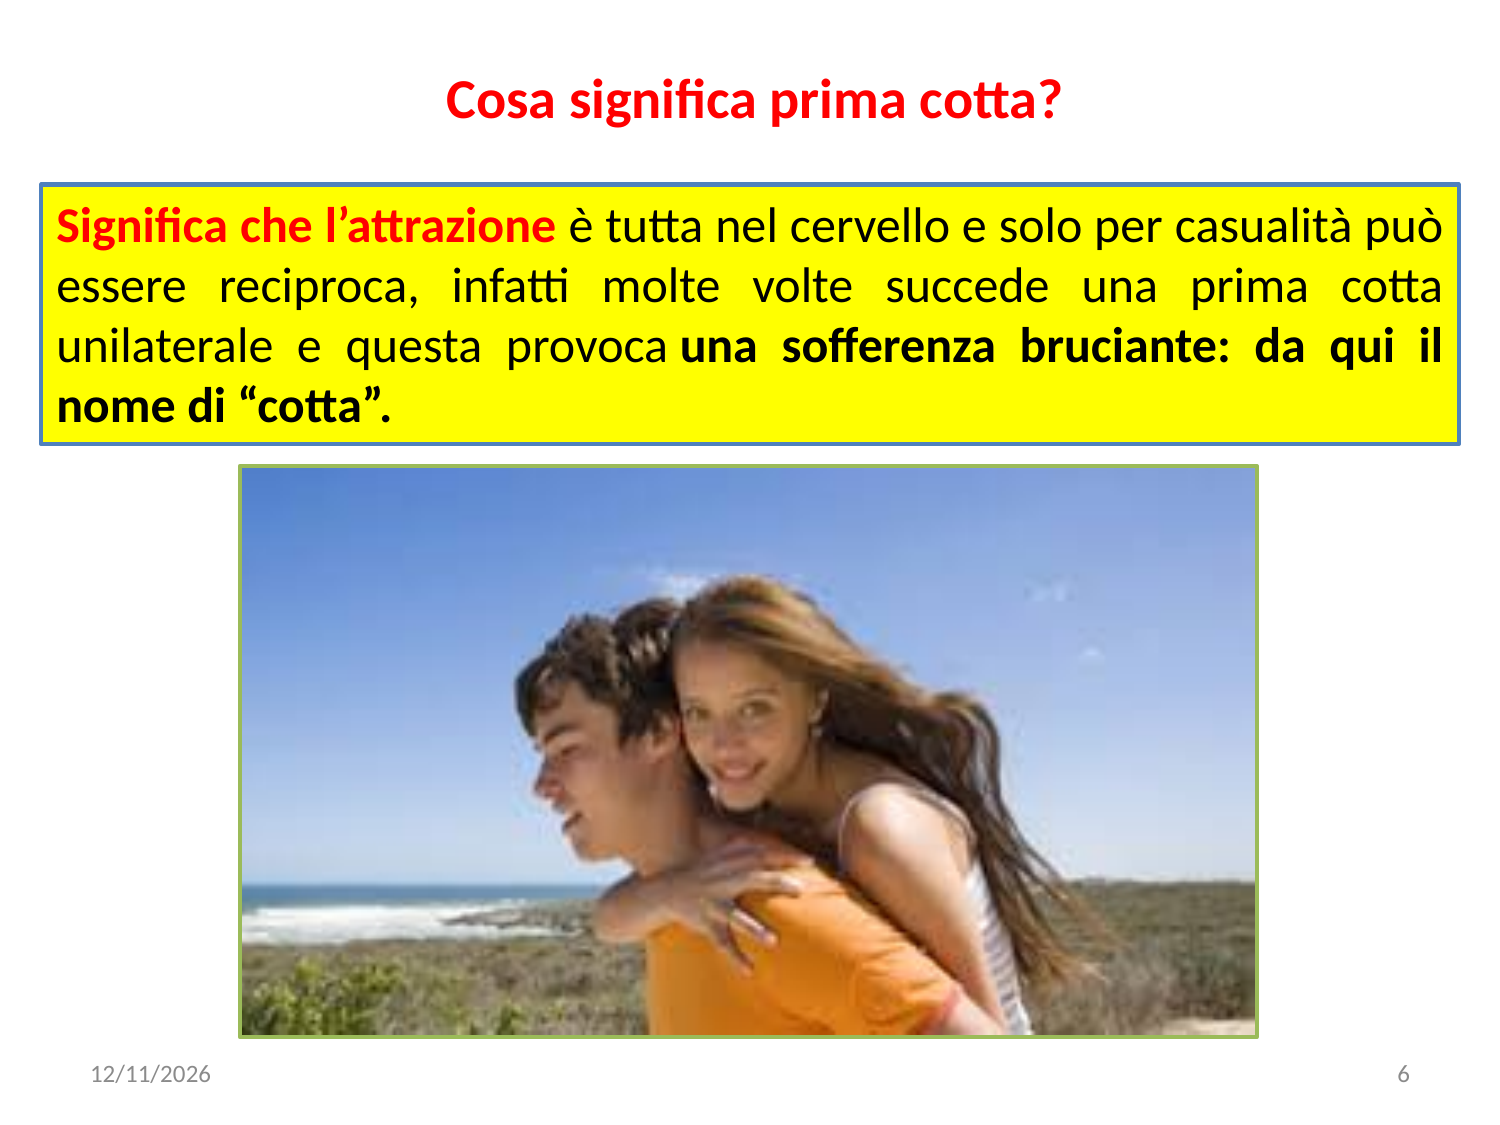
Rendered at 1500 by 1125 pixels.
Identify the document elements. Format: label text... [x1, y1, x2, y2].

slide_number 6 [1074, 1042, 1425, 1103]
subtitle Significa che l’attrazione è tutta nel cervello e solo per casualità può essere reciproca, infatti molte volte succede una prima cotta unilaterale e questa provoca una sofferenza bruciante: da qui il nome di “cotta”. [41, 184, 1459, 445]
title Cosa significa prima cotta? [41, 54, 1459, 138]
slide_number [75, 1042, 425, 1103]
picture [241, 467, 1255, 1036]
